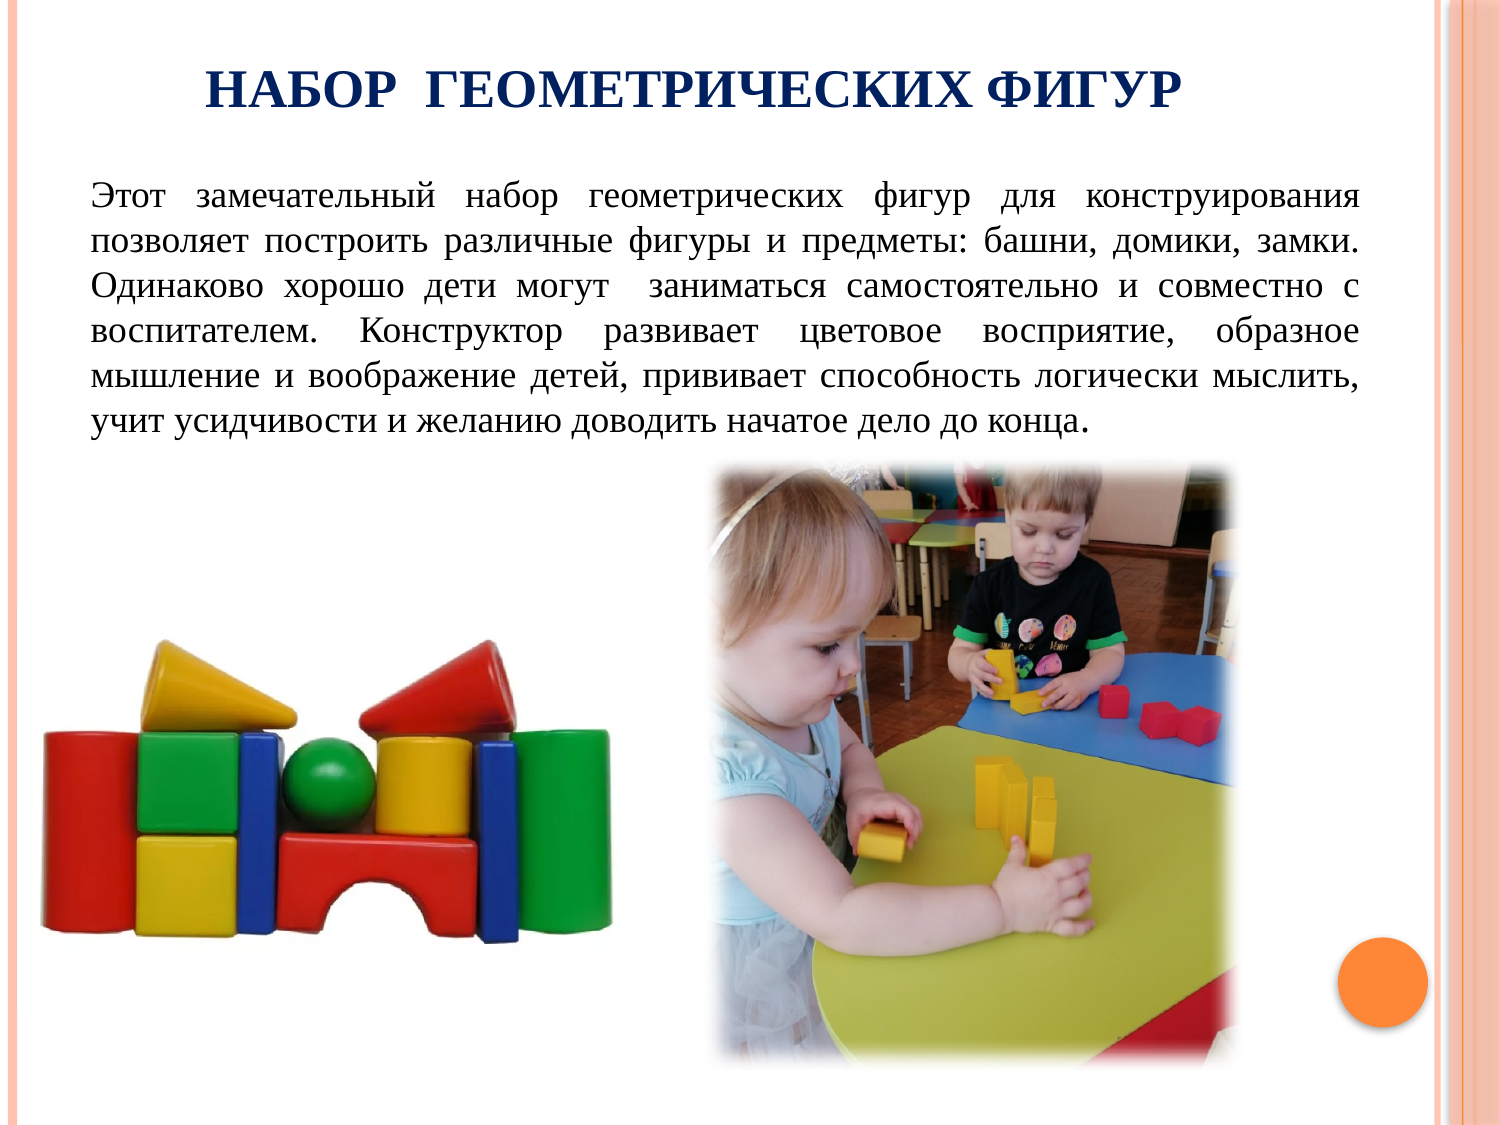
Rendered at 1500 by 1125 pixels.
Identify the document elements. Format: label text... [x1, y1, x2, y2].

picture [702, 456, 1243, 1071]
title Набор геометрических фигур [75, 45, 1300, 126]
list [17, 604, 624, 1013]
text_box Этот замечательный набор геометрических фигур для конструирования позволяет построить различные фигуры и предметы: башни, домики, замки. Одинаково хорошо дети могут заниматься самостоятельно и совместно с воспитателем. Конструктор развивает цветовое восприятие, образное мышление и воображение детей, прививает способность логически мыслить, учит усидчивости и желанию доводить начатое дело до конца. [75, 162, 1377, 448]
